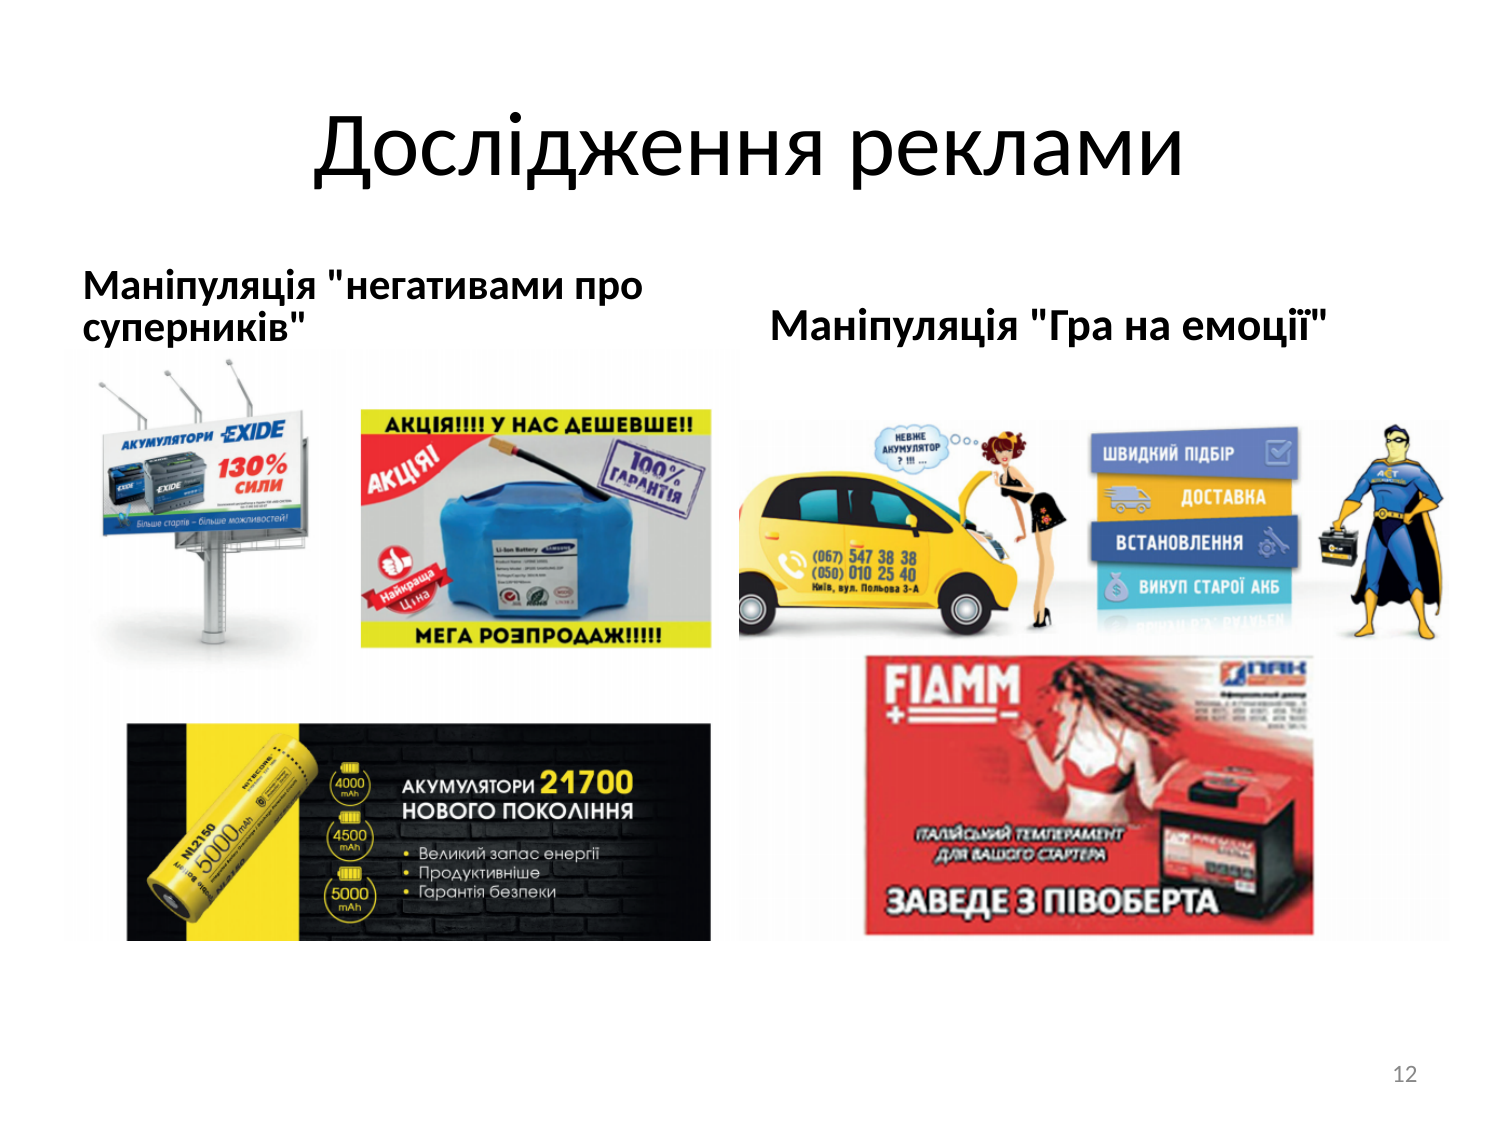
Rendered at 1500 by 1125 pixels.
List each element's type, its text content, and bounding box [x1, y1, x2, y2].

slide_number 12 [1381, 1050, 1426, 1096]
list Маніпуляція "Гра на емоції" [761, 251, 1426, 358]
list Маніпуляція "негативами про суперників" [74, 251, 739, 348]
picture [64, 349, 1458, 942]
title Дослідження реклами [74, 44, 1426, 234]
